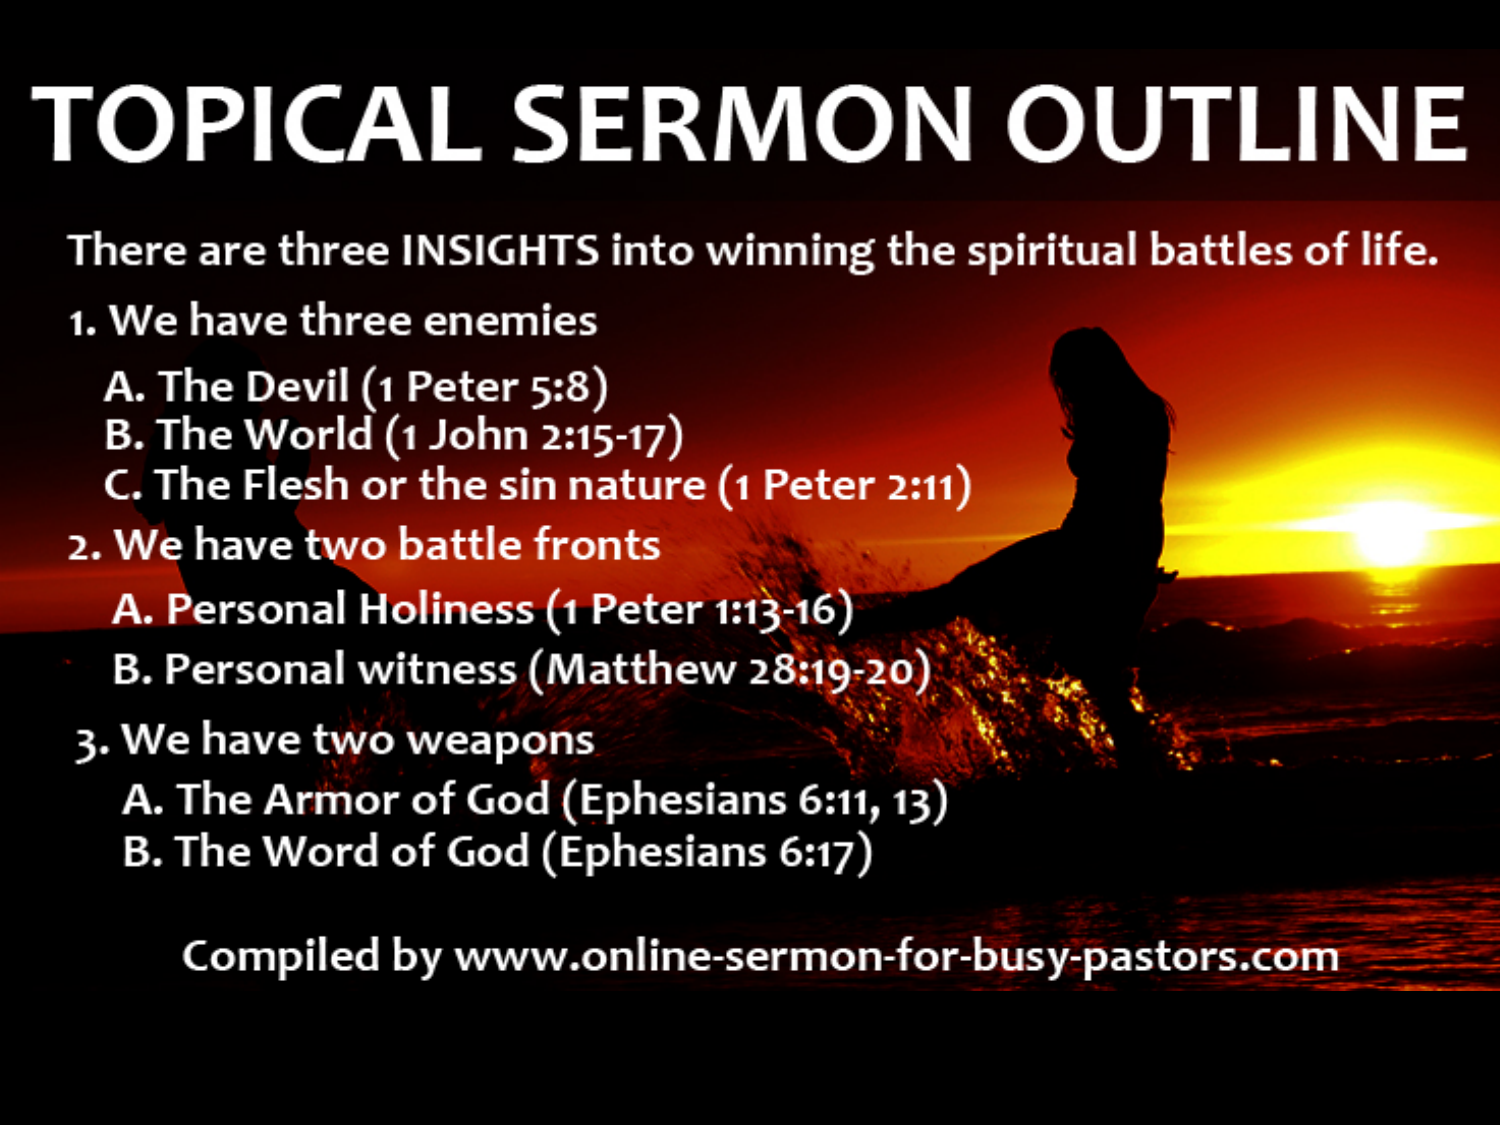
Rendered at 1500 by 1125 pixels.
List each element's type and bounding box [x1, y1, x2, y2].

picture [0, 49, 1500, 992]
